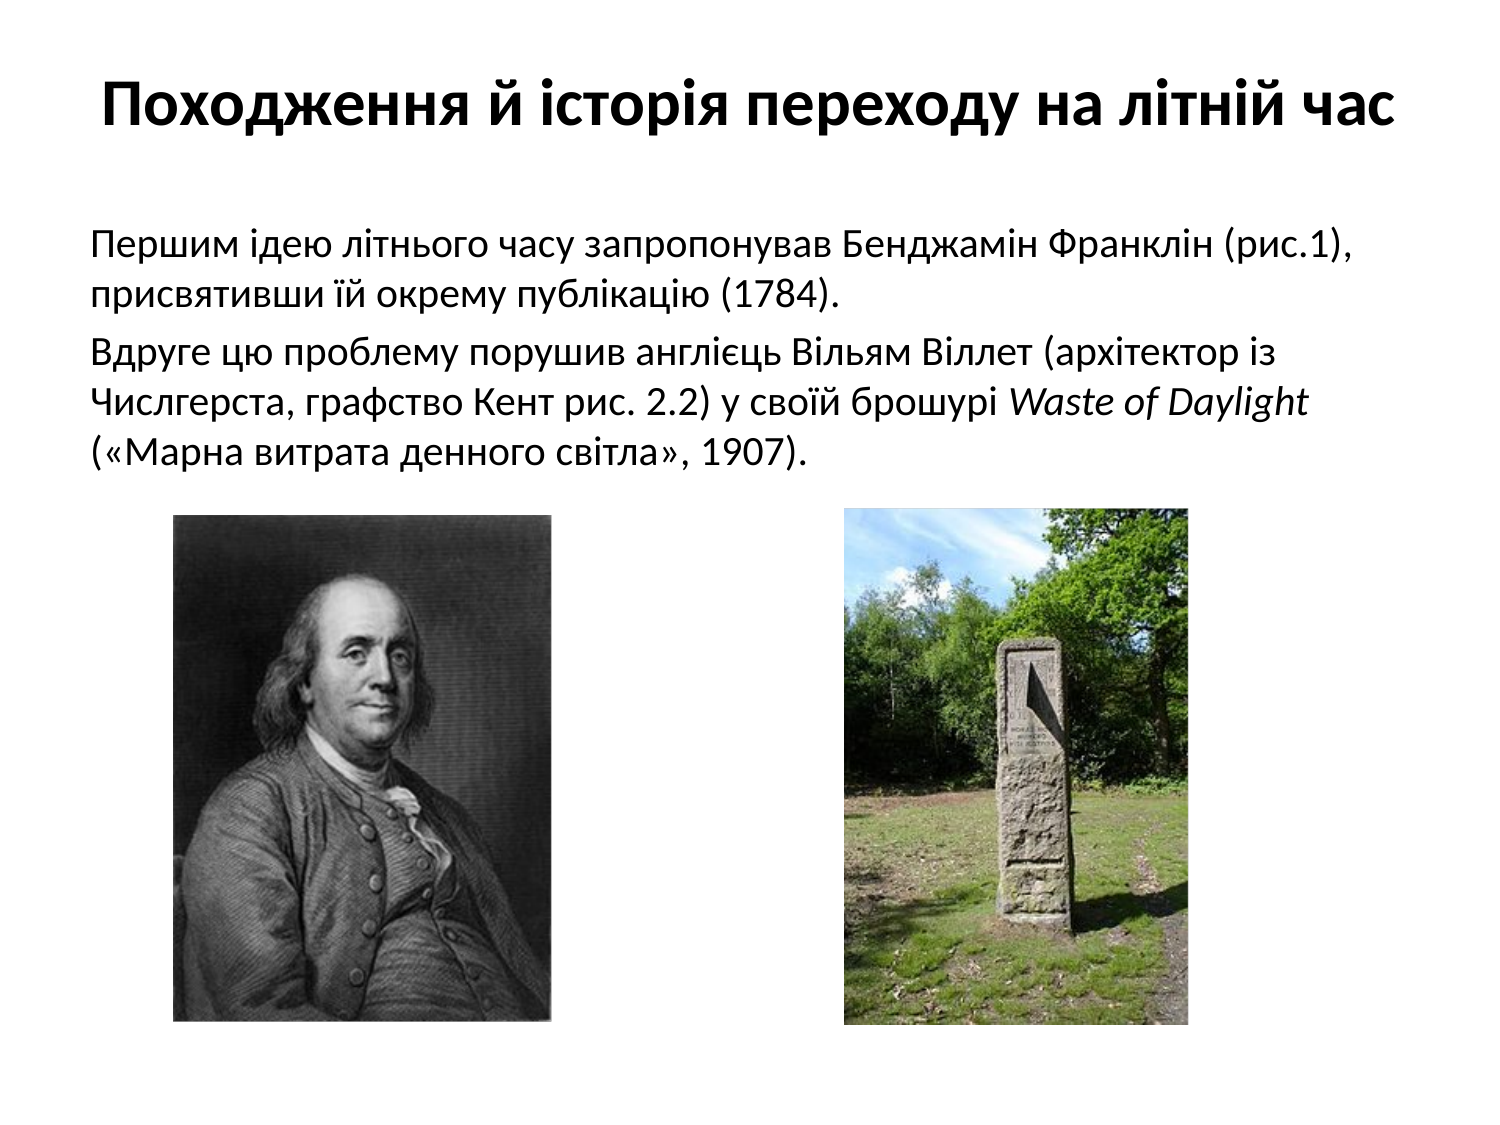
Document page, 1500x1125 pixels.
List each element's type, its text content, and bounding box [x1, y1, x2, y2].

title Походження й історія переходу на літній час [75, 45, 1425, 208]
picture [172, 514, 554, 1025]
list Першим ідею літнього часу запропонував Бенджамін Франклін (рис.1), присвятивши їй окрему публікацію (1784). Вдруге цю проблему порушив англієць Вільям Віллет (архітектор із Числгерста, графство Кент рис. 2.2) у своїй брошурі Waste of Daylight («Марна витрата денного світла», 1907). [75, 208, 1425, 1005]
picture [844, 507, 1190, 1025]
